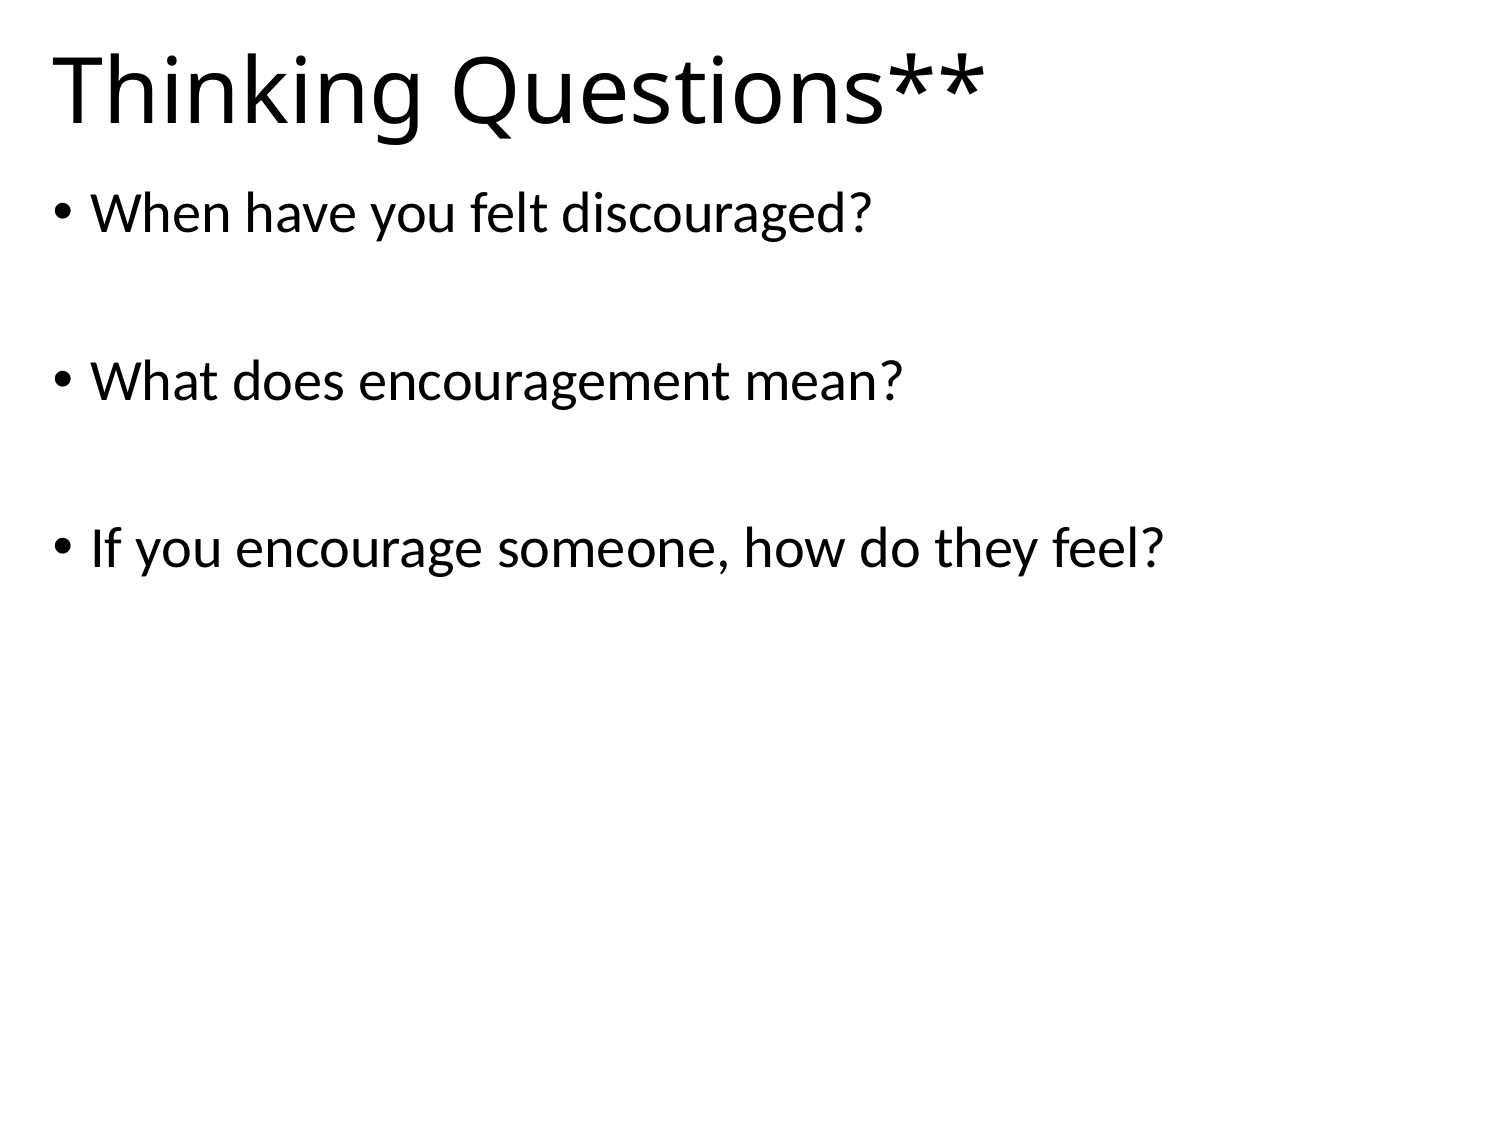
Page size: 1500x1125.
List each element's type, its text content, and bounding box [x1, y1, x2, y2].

title Thinking Questions** [37, 24, 1388, 163]
list When have you felt discouraged? What does encouragement mean? If you encourage someone, how do they feel? [37, 174, 1438, 1088]
